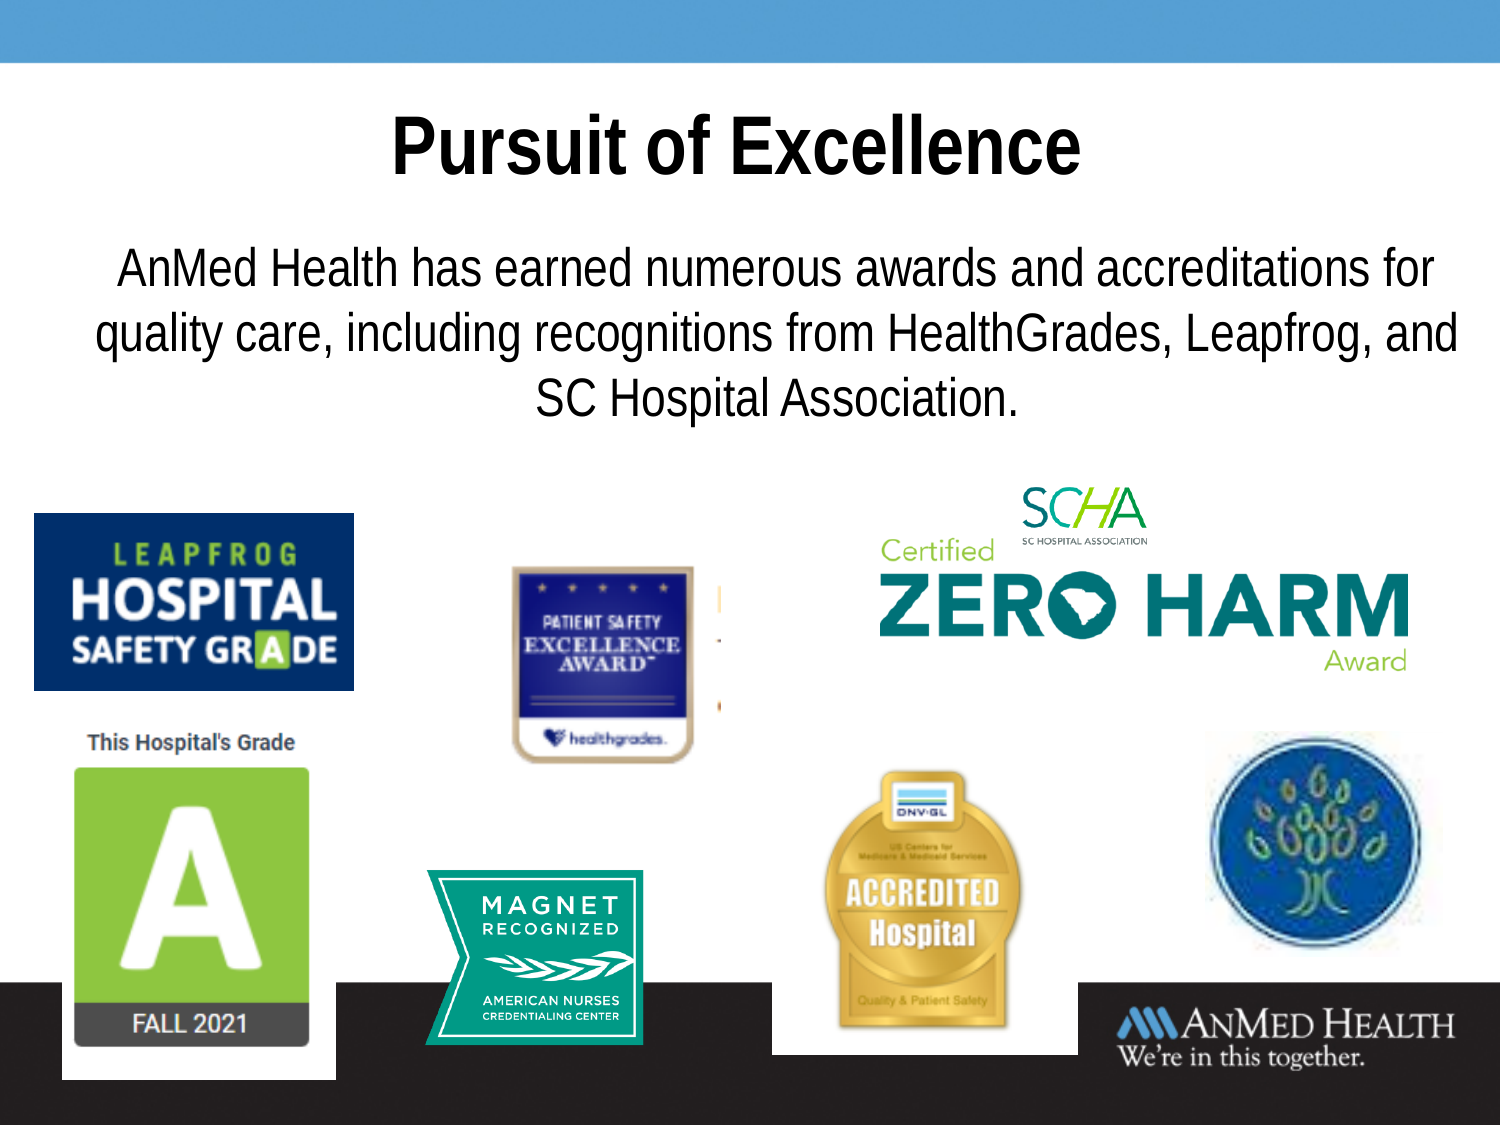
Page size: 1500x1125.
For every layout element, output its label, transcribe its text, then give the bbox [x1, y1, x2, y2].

list AnMed Health has earned numerous awards and accreditations for quality care, including recognitions from HealthGrades, Leapfrog, and SC Hospital Association. [12, 224, 1488, 501]
picture [0, 0, 1500, 1125]
title Pursuit of Excellence [62, 57, 1413, 224]
